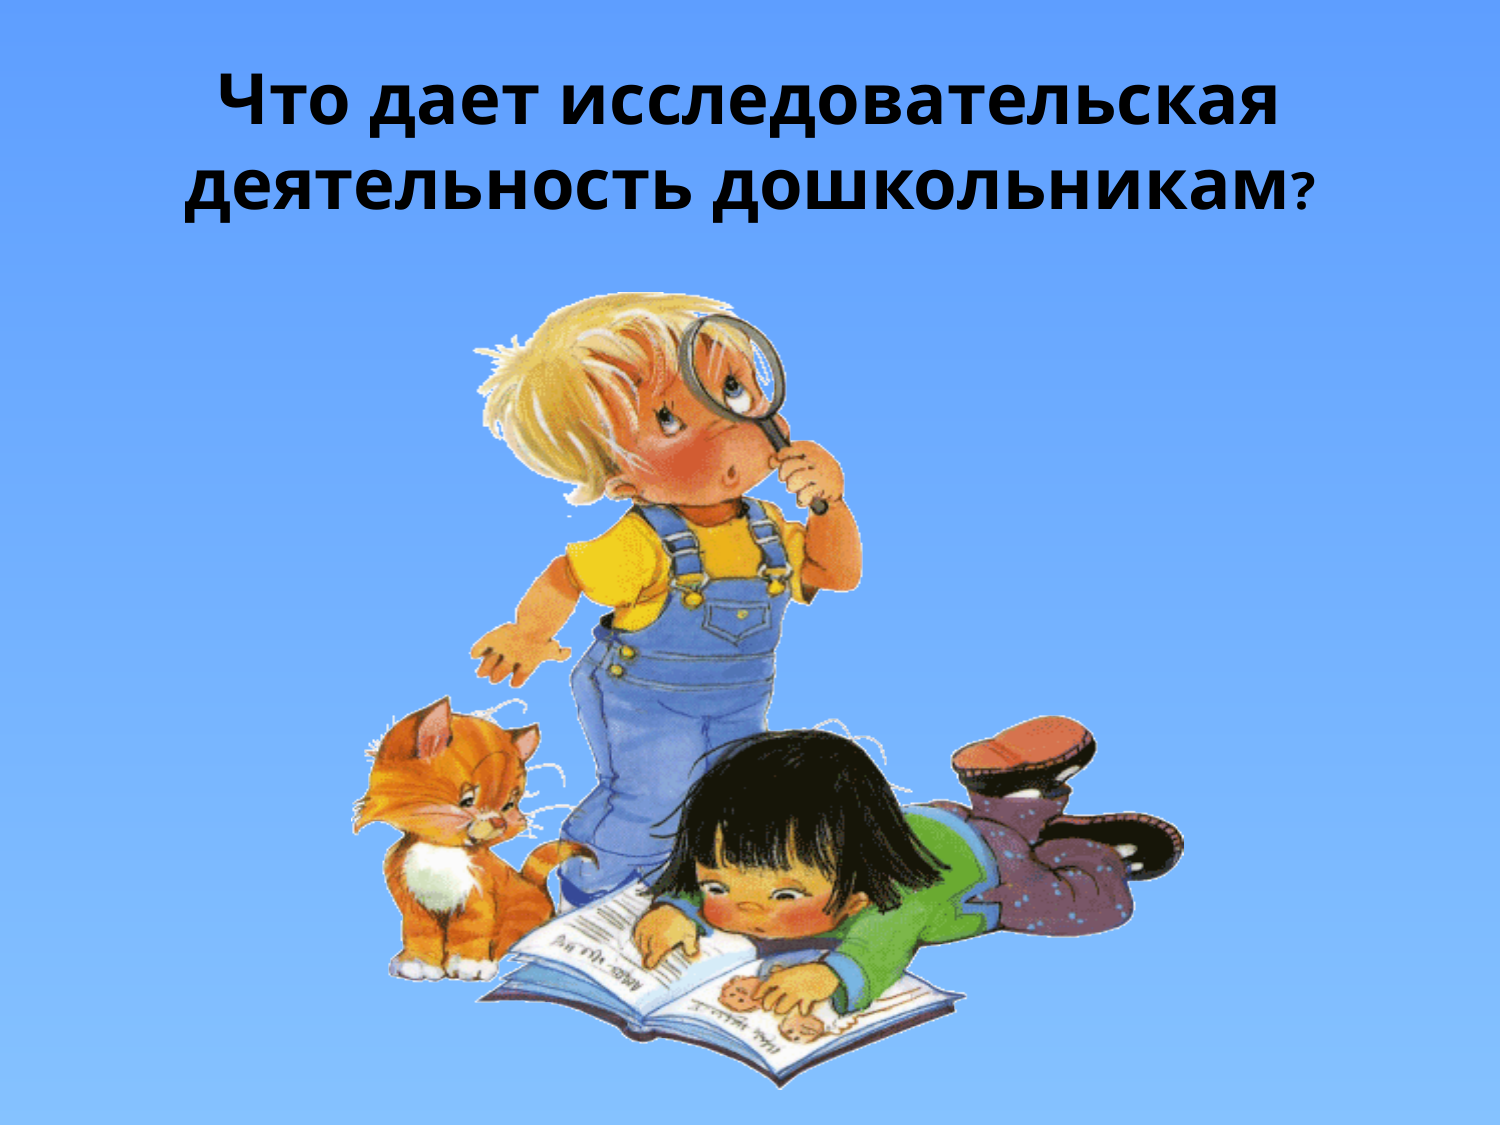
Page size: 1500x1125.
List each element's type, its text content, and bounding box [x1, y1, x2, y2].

title Что дает исследовательская деятельность дошкольникам? [75, 45, 1425, 233]
picture [351, 292, 1184, 1091]
